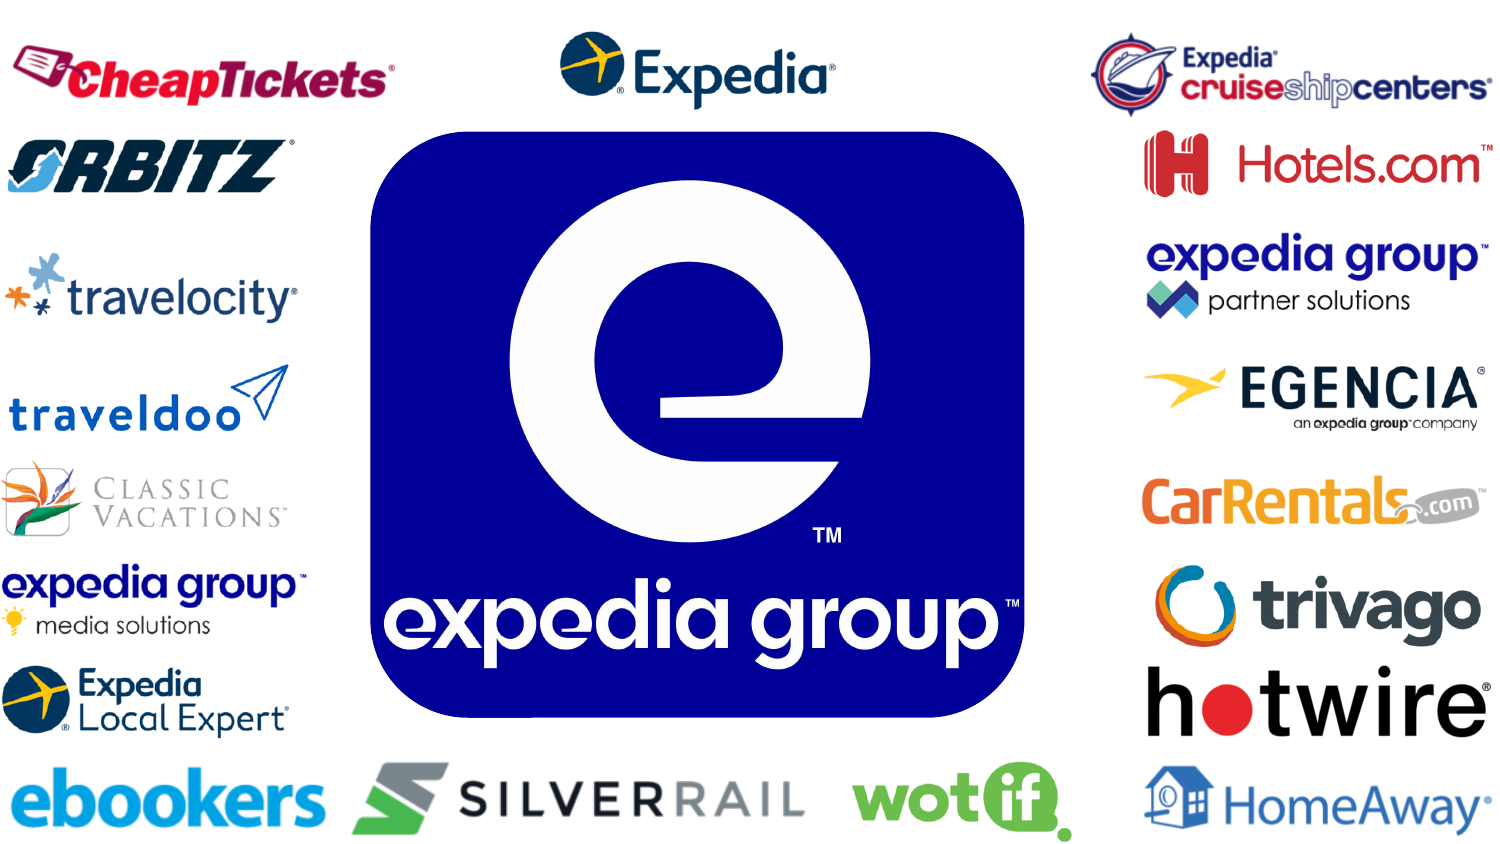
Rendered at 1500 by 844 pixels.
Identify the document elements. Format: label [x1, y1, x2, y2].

picture [370, 131, 1025, 718]
picture [0, 661, 292, 741]
picture [842, 759, 1083, 844]
picture [1143, 560, 1493, 650]
picture [0, 40, 404, 113]
picture [1135, 123, 1500, 204]
picture [1143, 227, 1493, 321]
picture [1136, 353, 1493, 438]
picture [555, 28, 839, 113]
picture [1090, 31, 1495, 122]
picture [0, 459, 292, 539]
picture [0, 362, 298, 435]
picture [1141, 658, 1495, 743]
picture [347, 759, 810, 844]
picture [7, 131, 300, 196]
picture [1140, 761, 1496, 841]
picture [4, 246, 303, 325]
picture [1140, 470, 1490, 528]
picture [2, 765, 331, 839]
picture [0, 560, 308, 640]
